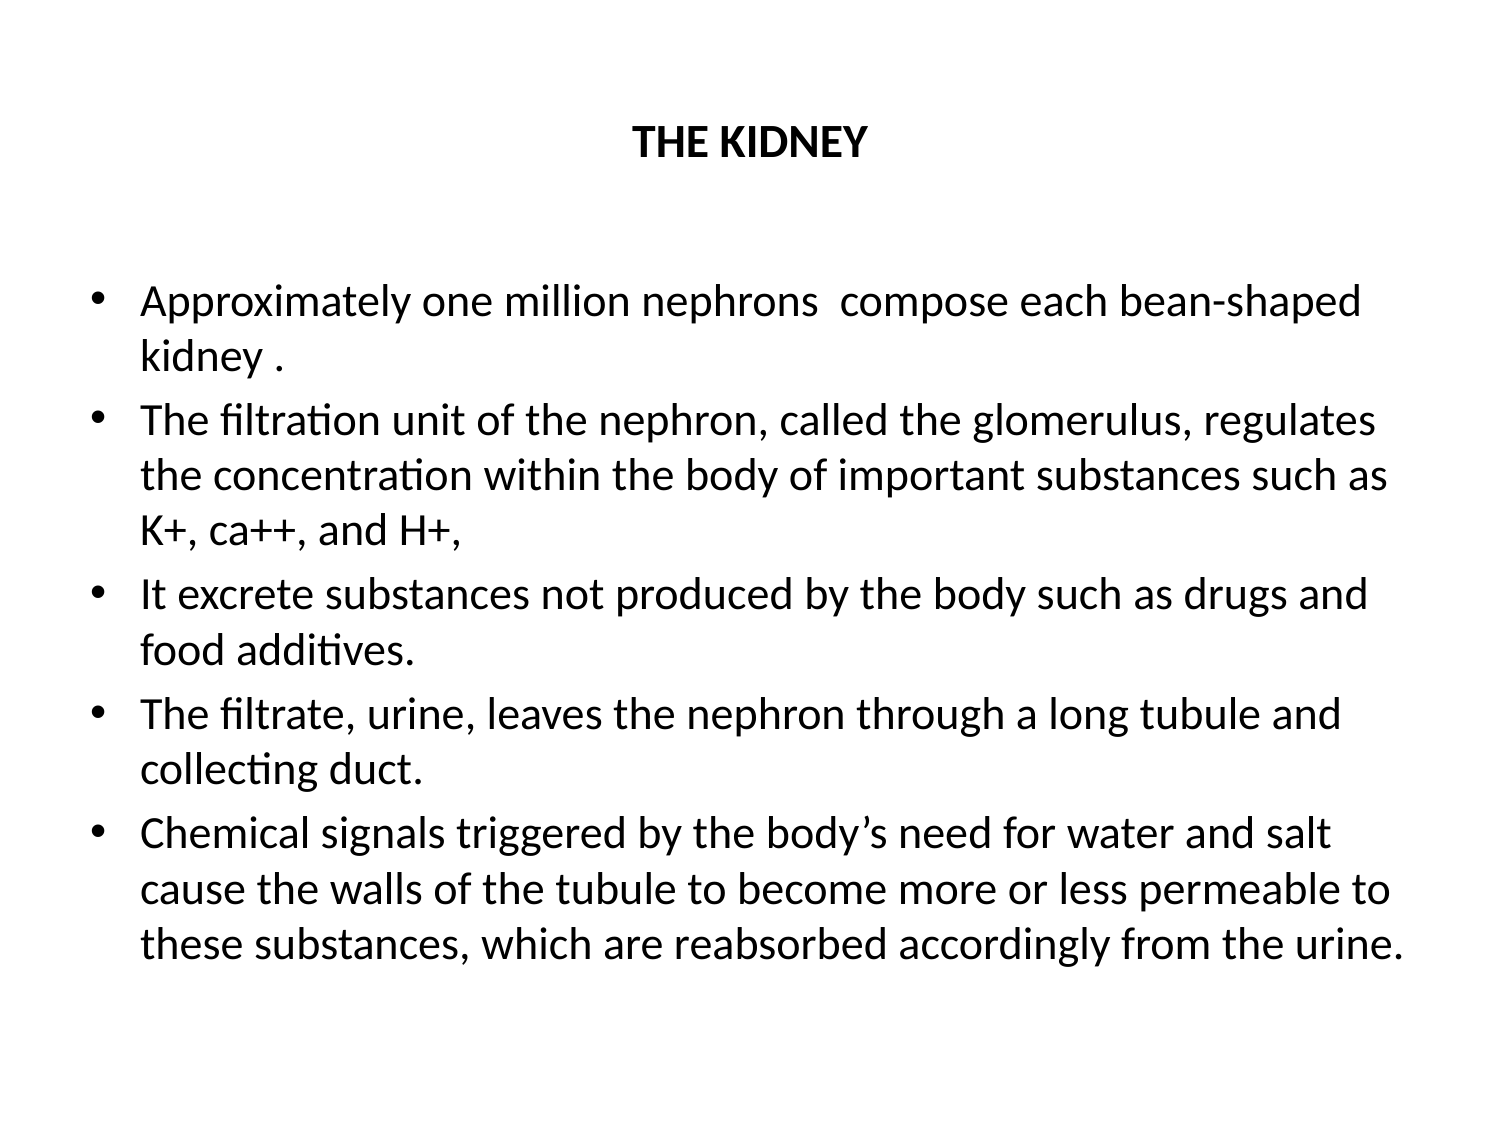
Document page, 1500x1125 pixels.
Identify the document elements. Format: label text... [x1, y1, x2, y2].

title THE KIDNEY [75, 45, 1425, 233]
list Approximately one million nephrons compose each bean-shaped kidney . The filtration unit of the nephron, called the glomerulus, regulates the concentration within the body of important substances such as K+, ca++, and H+, It excrete substances not produced by the body such as drugs and food additives. The filtrate, urine, leaves the nephron through a long tubule and collecting duct. Chemical signals triggered by the body’s need for water and salt cause the walls of the tubule to become more or less permeable to these substances, which are reabsorbed accordingly from the urine. [75, 262, 1425, 1005]
